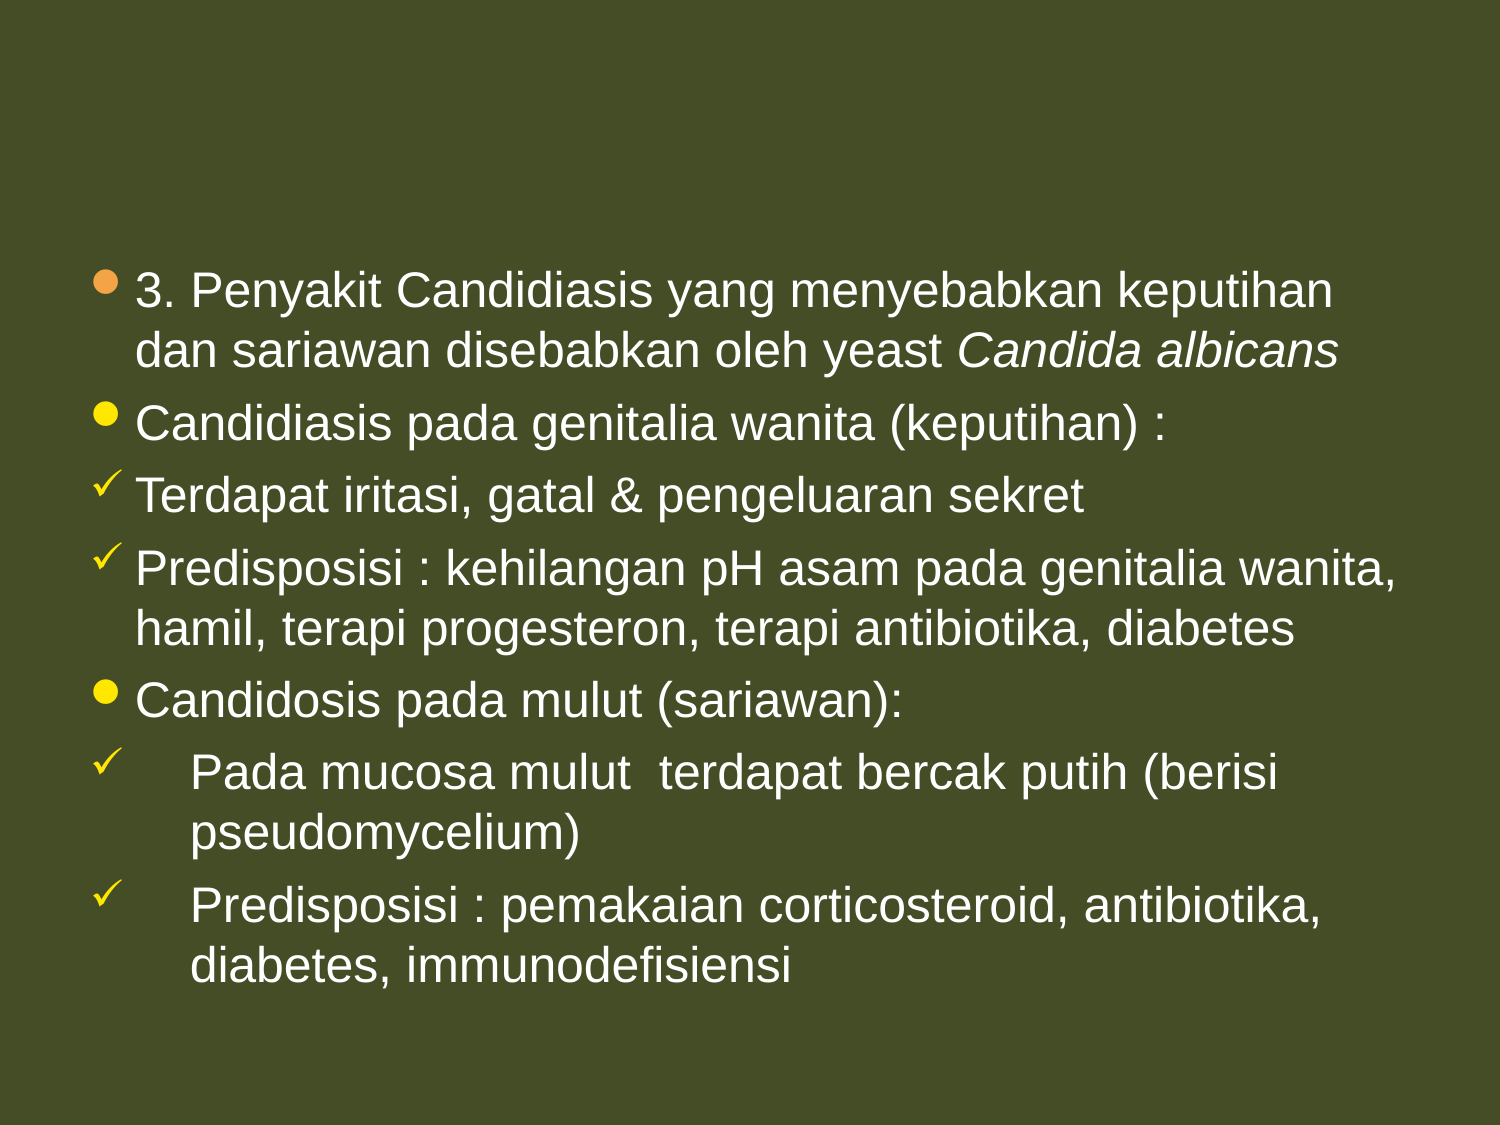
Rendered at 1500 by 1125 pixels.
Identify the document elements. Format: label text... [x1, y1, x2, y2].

list 3. Penyakit Candidiasis yang menyebabkan keputihan dan sariawan disebabkan oleh yeast Candida albicans Candidiasis pada genitalia wanita (keputihan) : Terdapat iritasi, gatal & pengeluaran sekret Predisposisi : kehilangan pH asam pada genitalia wanita, hamil, terapi progesteron, terapi antibiotika, diabetes Candidosis pada mulut (sariawan): Pada mucosa mulut terdapat bercak putih (berisi pseudomycelium) Predisposisi : pemakaian corticosteroid, antibiotika, diabetes, immunodefisiensi [75, 249, 1425, 1000]
